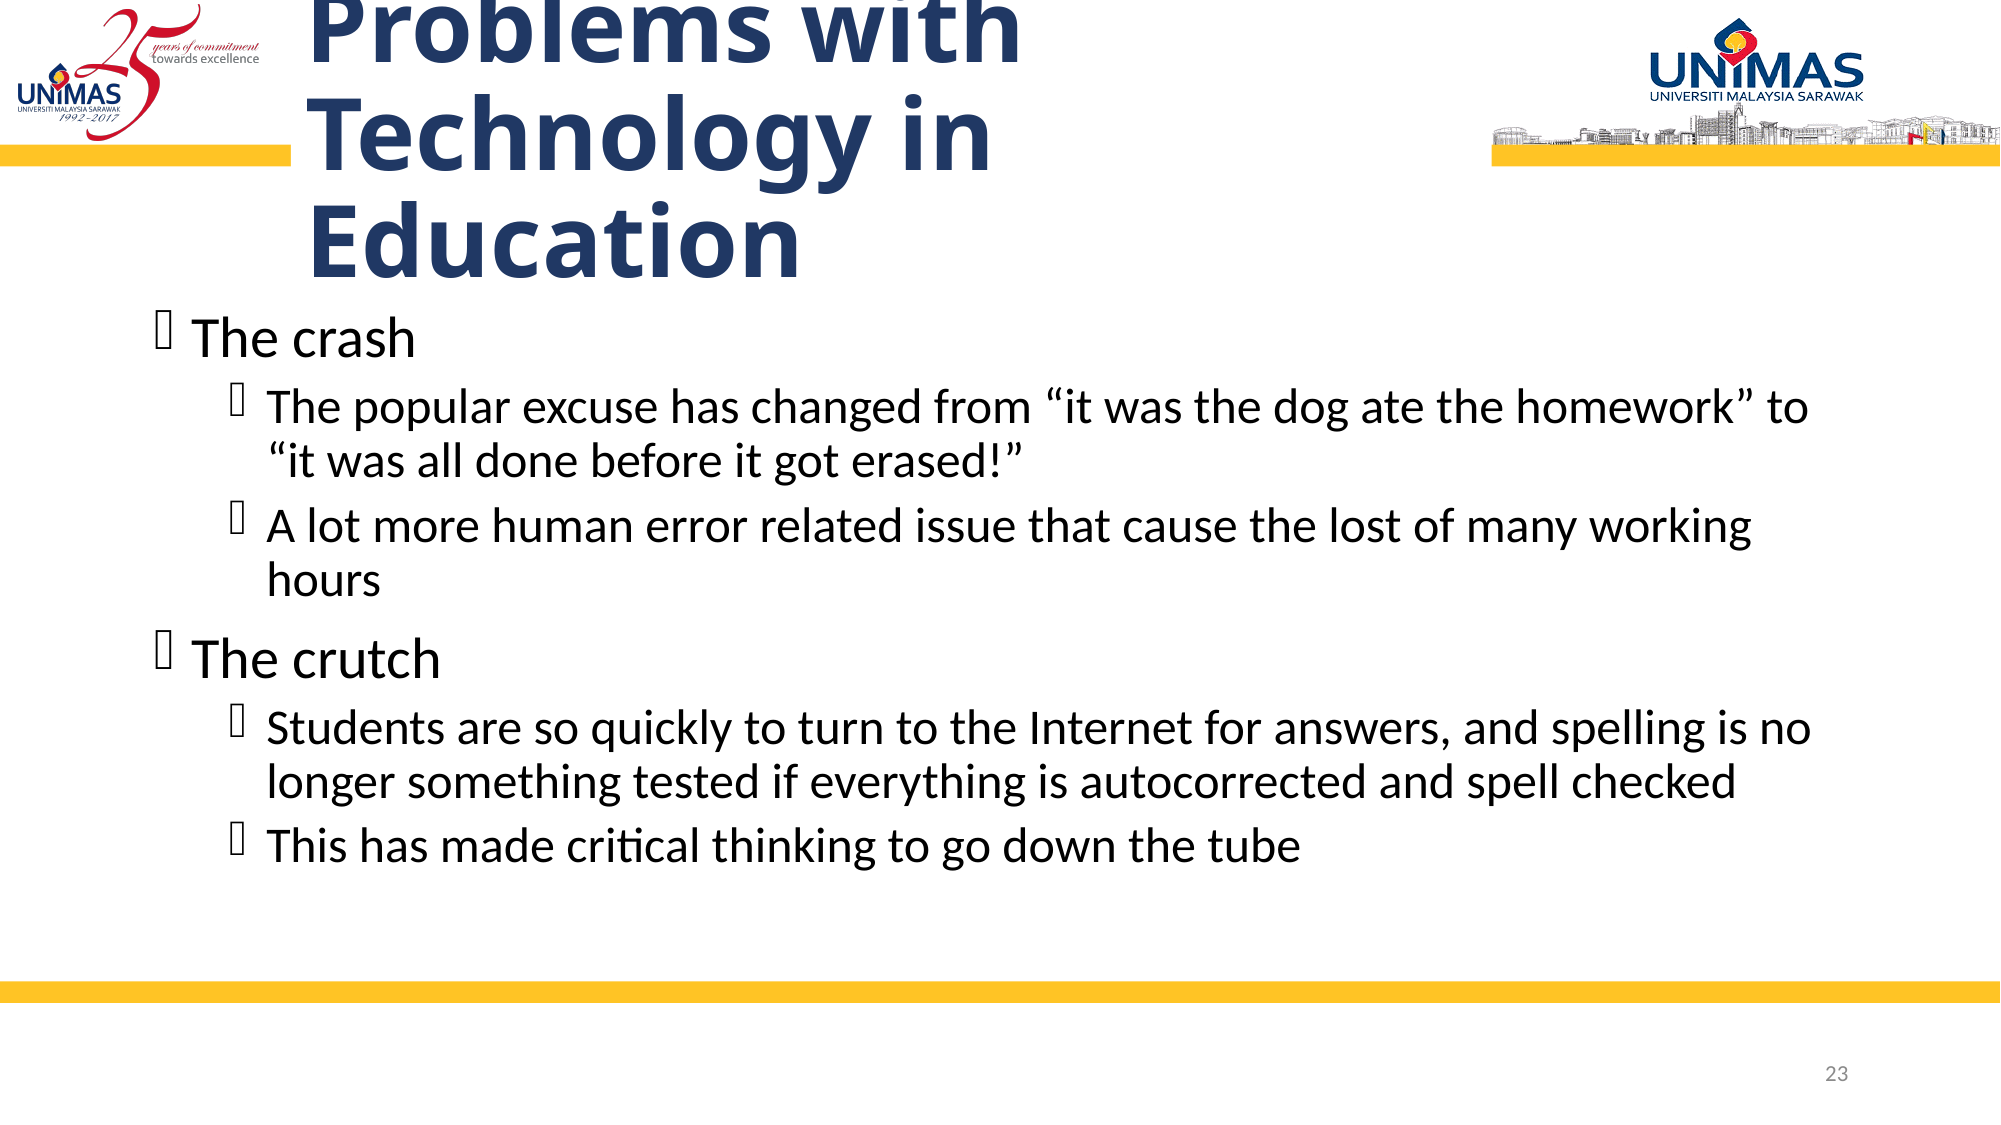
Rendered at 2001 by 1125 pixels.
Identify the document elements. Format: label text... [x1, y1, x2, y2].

picture [1491, 0, 2000, 144]
title Problems with Technology in Education [290, 28, 1492, 247]
slide_number 23 [1413, 1042, 1864, 1103]
list The crash The popular excuse has changed from “it was the dog ate the homework” to “it was all done before it got erased!” A lot more human error related issue that cause the lost of many working hours The crutch Students are so quickly to turn to the Internet for answers, and spelling is no longer something tested if everything is autocorrected and spell checked This has made critical thinking to go down the tube [138, 299, 1864, 1014]
picture [18, 4, 259, 141]
